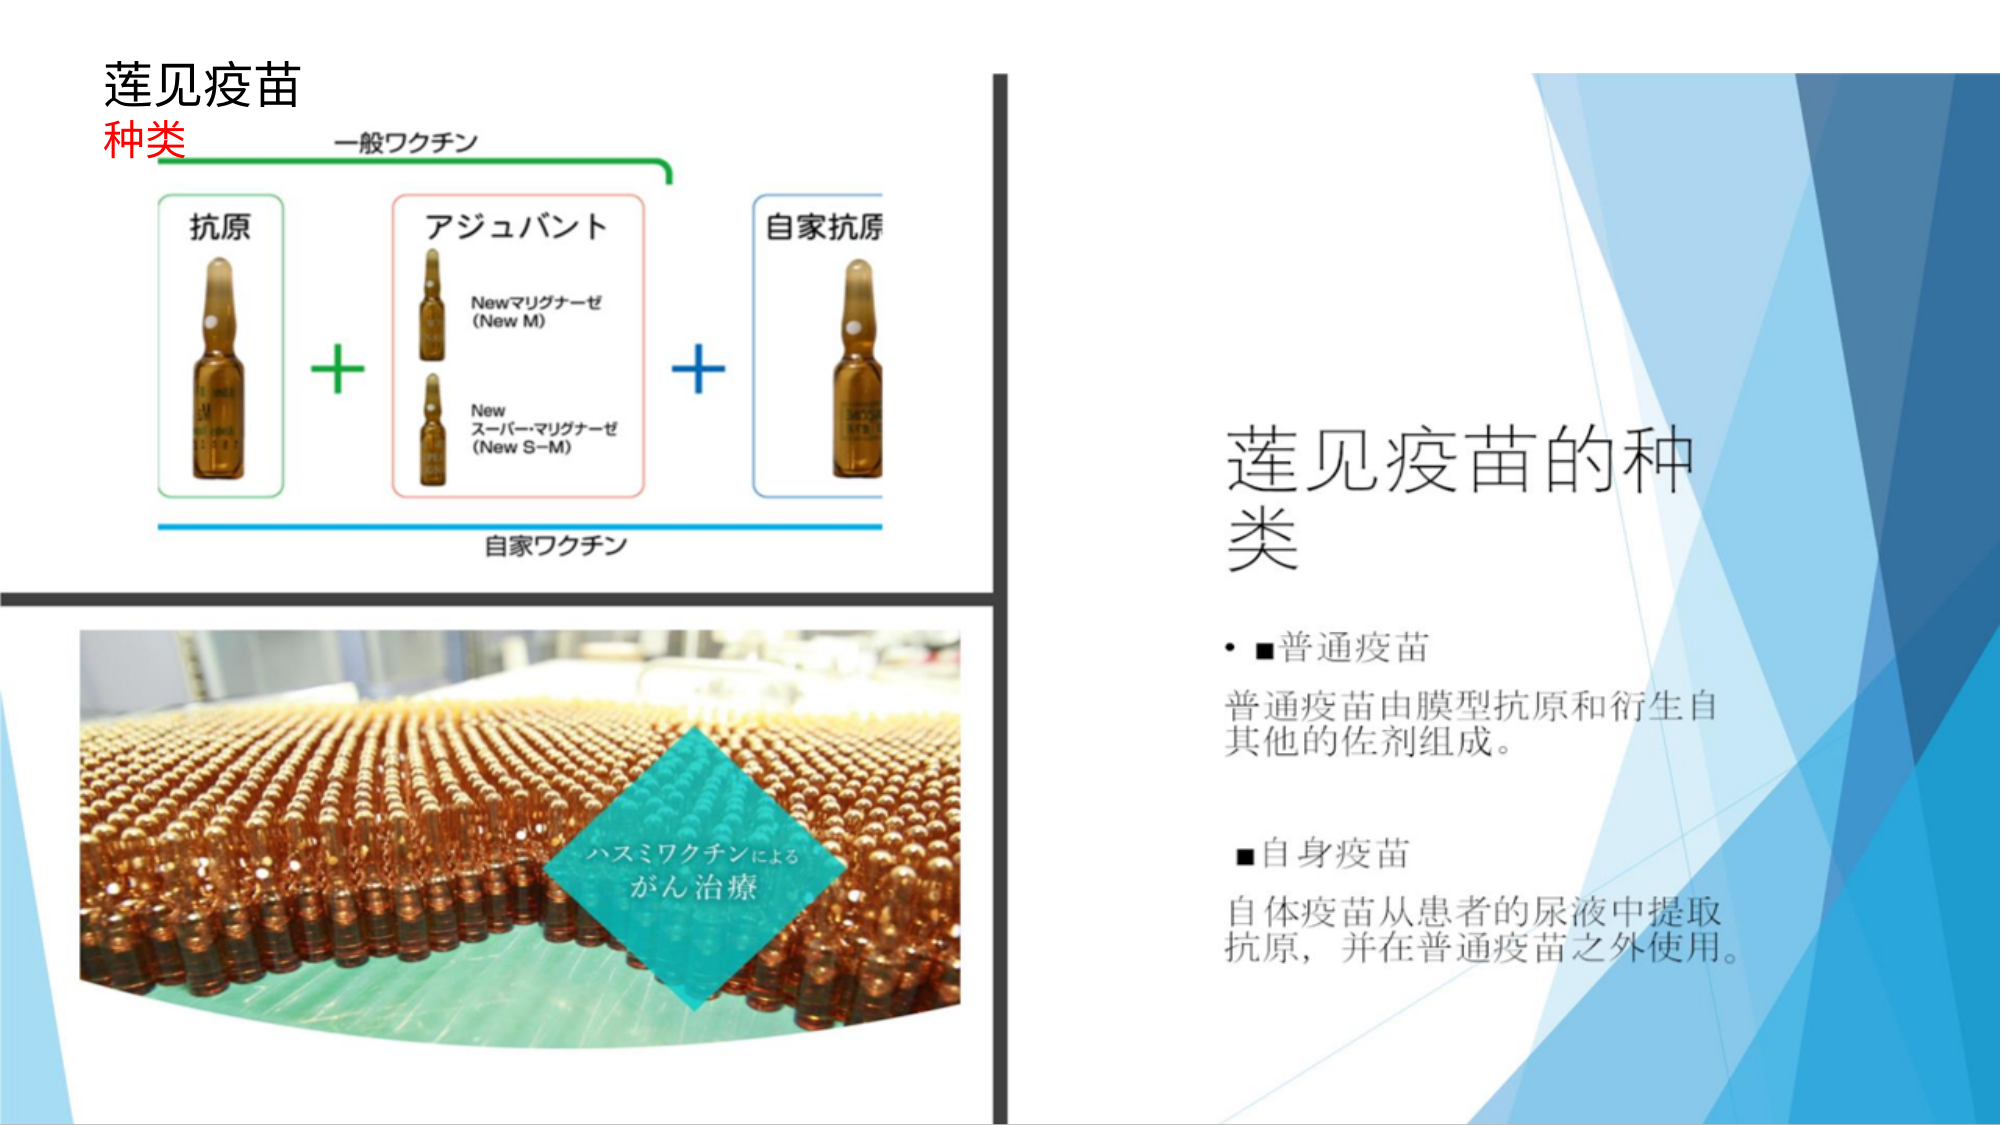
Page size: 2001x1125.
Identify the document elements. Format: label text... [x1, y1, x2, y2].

text_box 莲见疫苗 种类 [88, 46, 933, 73]
picture [0, 73, 2000, 1125]
